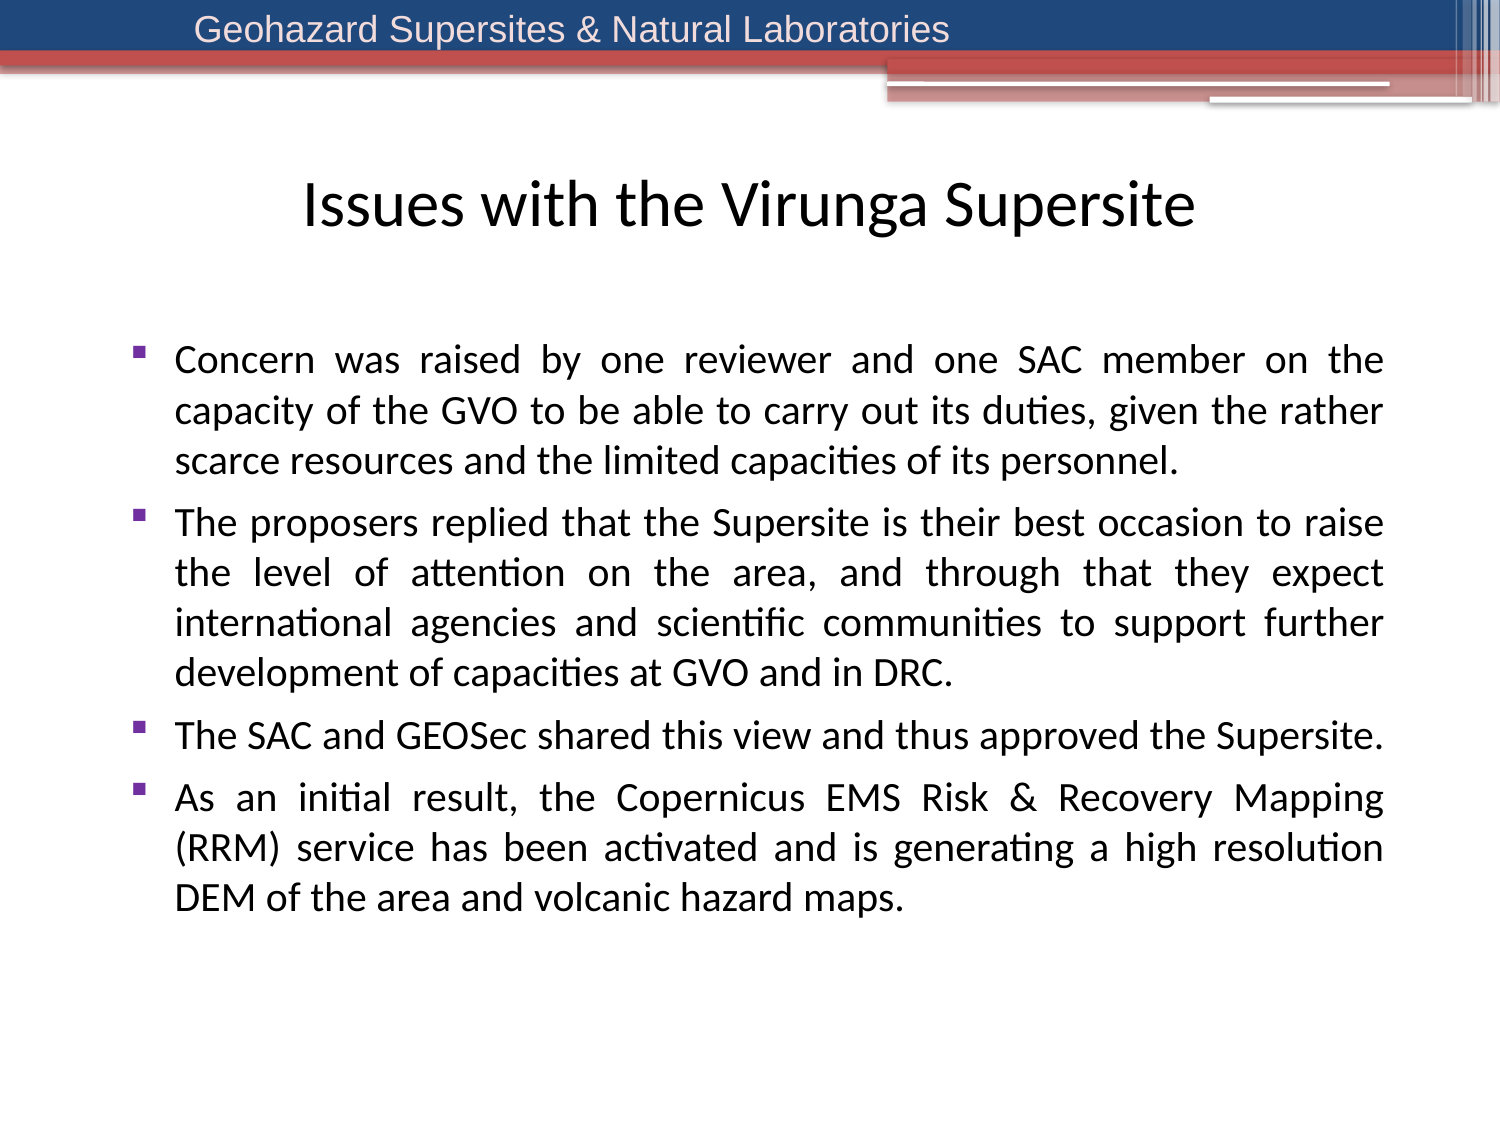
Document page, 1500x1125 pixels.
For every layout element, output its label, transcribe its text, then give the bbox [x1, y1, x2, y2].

text_box Concern was raised by one reviewer and one SAC member on the capacity of the GVO to be able to carry out its duties, given the rather scarce resources and the limited capacities of its personnel. The proposers replied that the Supersite is their best occasion to raise the level of attention on the area, and through that they expect international agencies and scientific communities to support further development of capacities at GVO and in DRC. The SAC and GEOSec shared this view and thus approved the Supersite. As an initial result, the Copernicus EMS Risk & Recovery Mapping (RRM) service has been activated and is generating a high resolution DEM of the area and volcanic hazard maps. [99, 262, 1400, 863]
text_box Issues with the Virunga Supersite [112, 124, 1388, 262]
